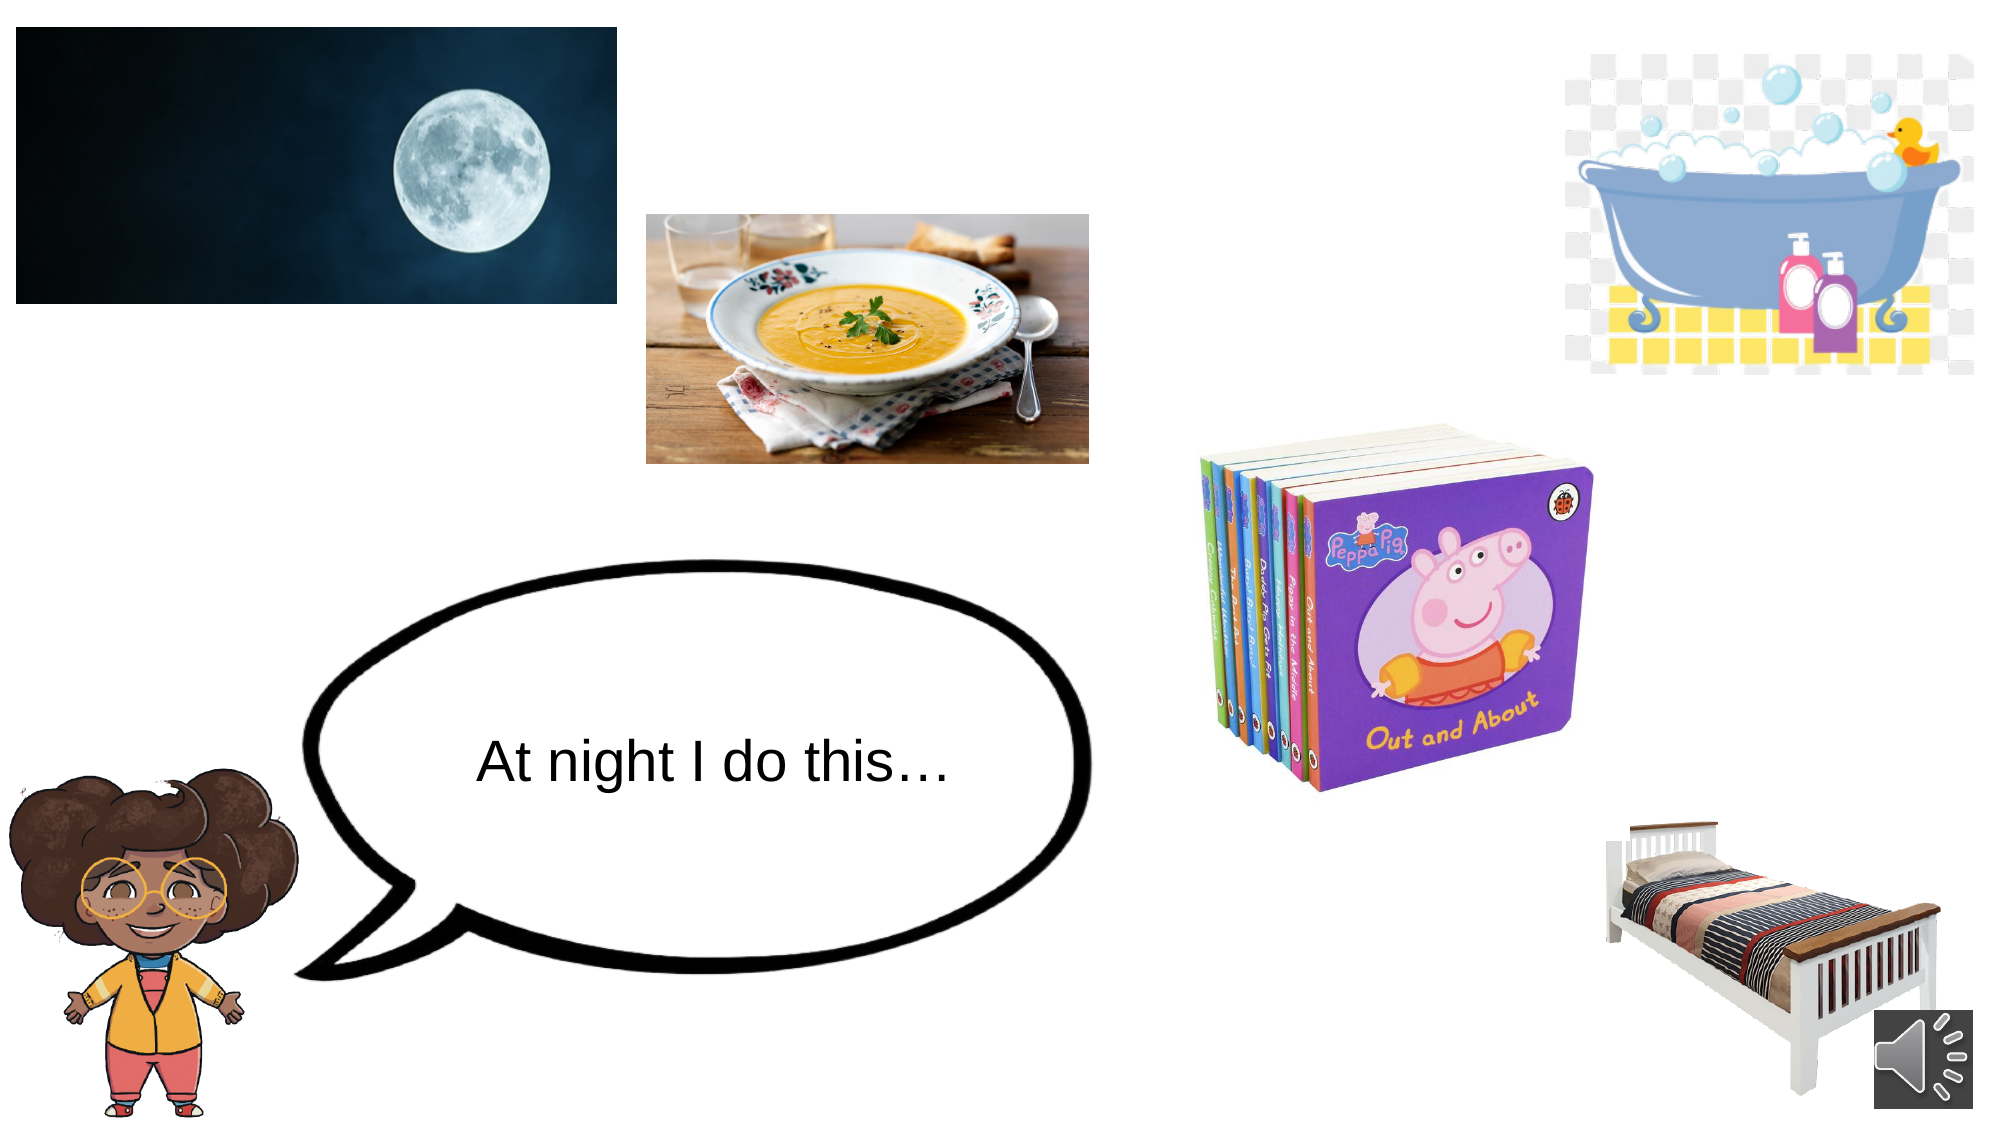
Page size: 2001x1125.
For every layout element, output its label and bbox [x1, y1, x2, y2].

picture [1163, 54, 2000, 1117]
picture [16, 27, 617, 304]
picture [0, 509, 1125, 1125]
picture [646, 214, 1089, 464]
